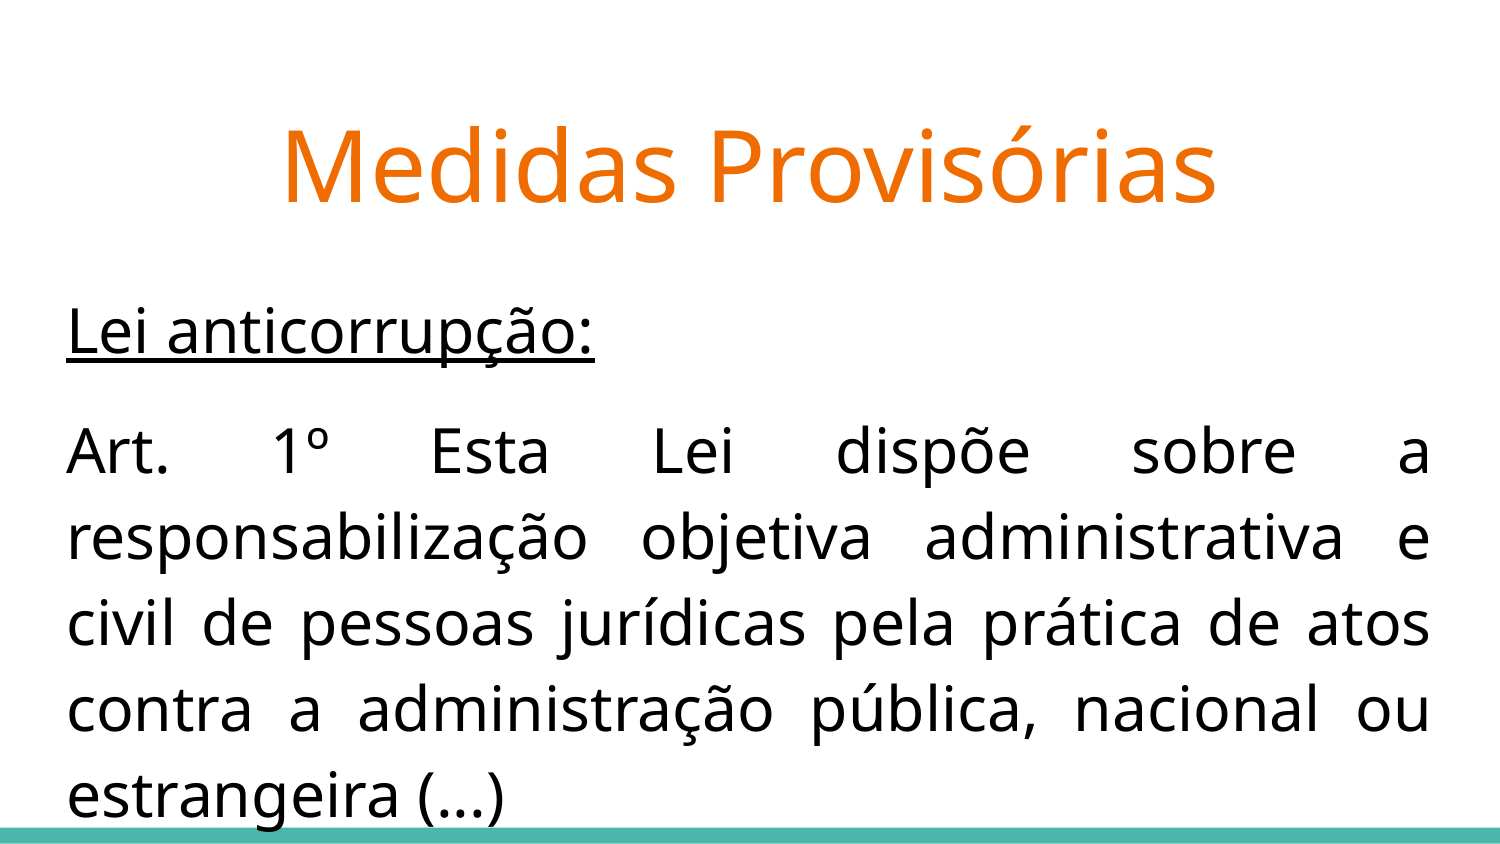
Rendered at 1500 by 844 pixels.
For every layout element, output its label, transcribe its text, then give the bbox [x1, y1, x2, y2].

list Lei anticorrupção: Art. 1º Esta Lei dispõe sobre a responsabilização objetiva administrativa e civil de pessoas jurídicas pela prática de atos contra a administração pública, nacional ou estrangeira (...) [51, 264, 1449, 750]
title Medidas Provisórias [51, 87, 1449, 204]
